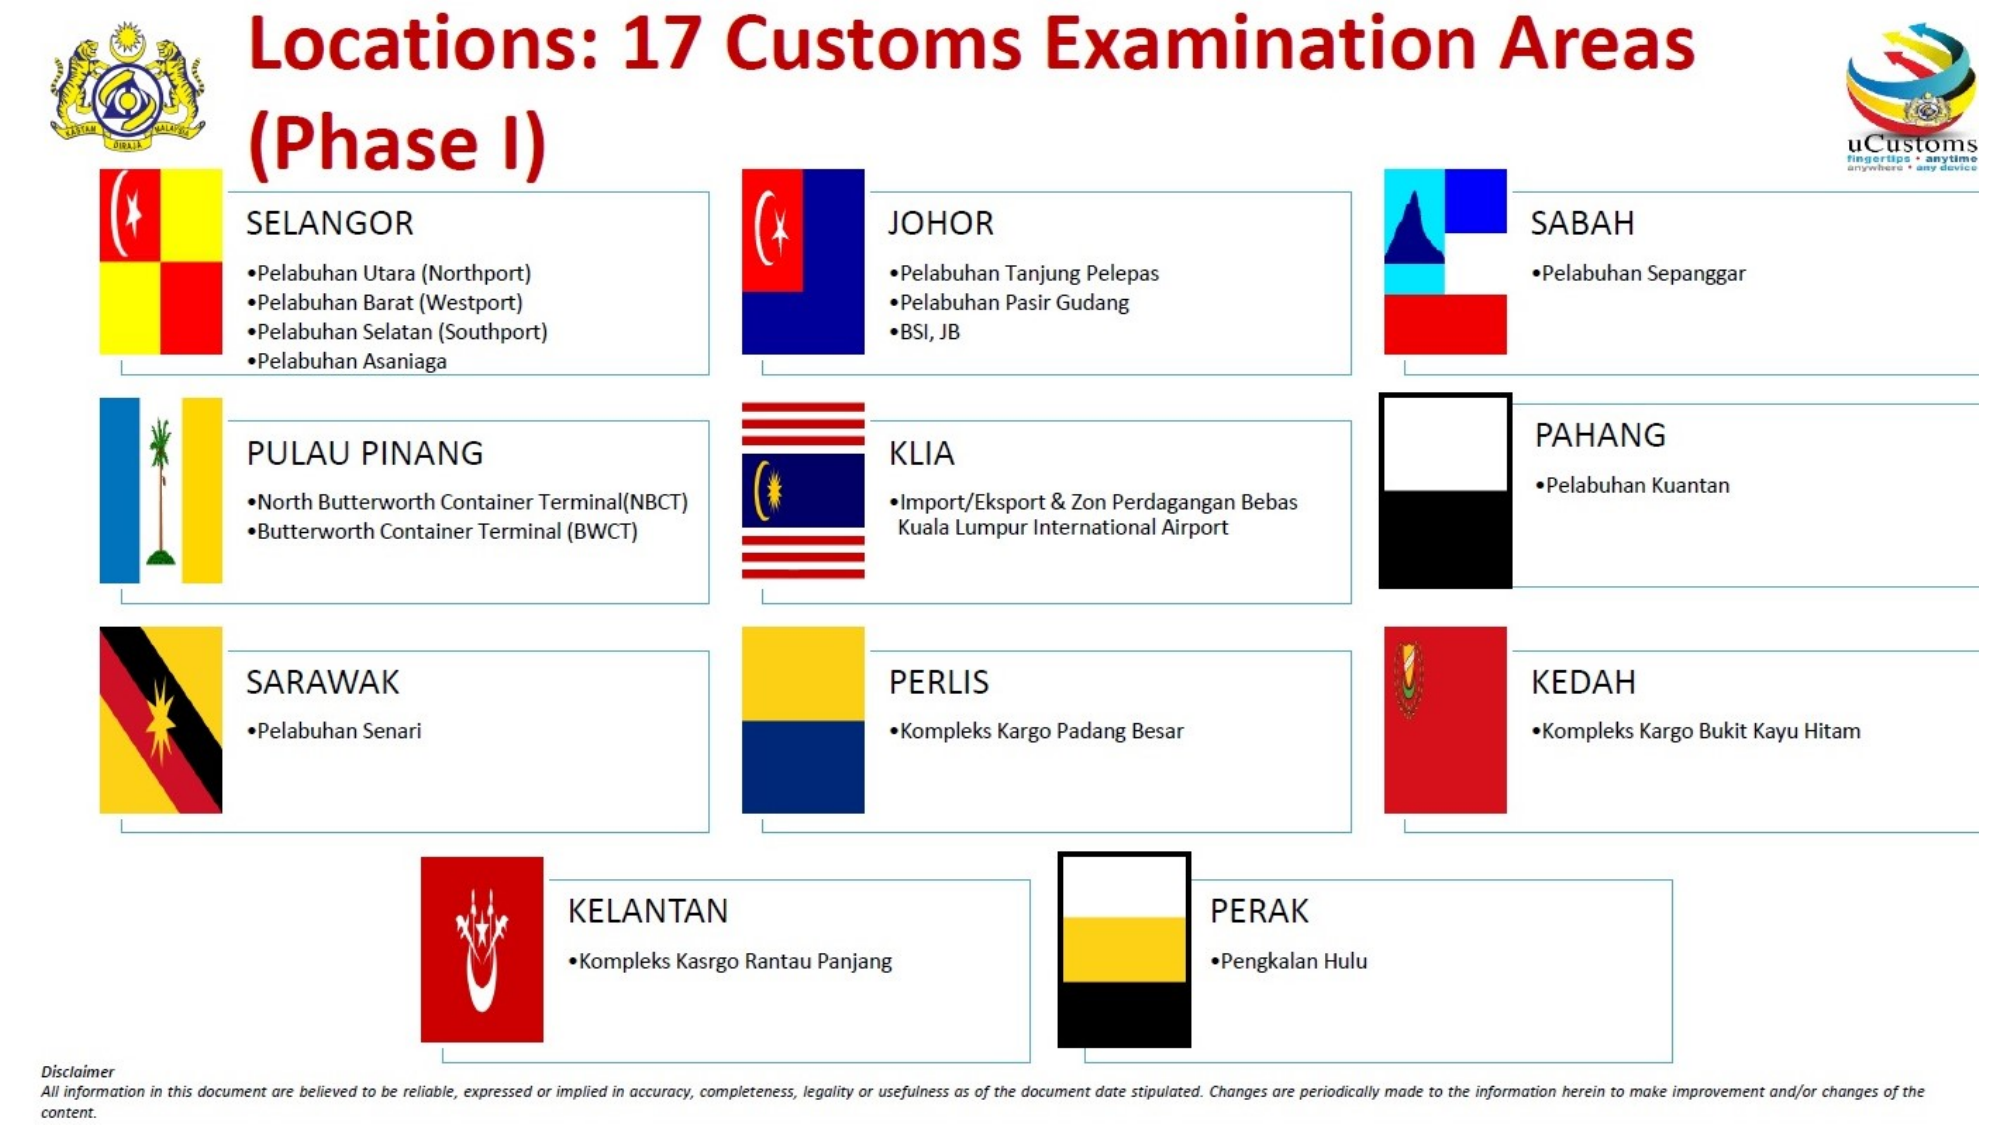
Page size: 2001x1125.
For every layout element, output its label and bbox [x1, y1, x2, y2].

list [0, 0, 1980, 1125]
